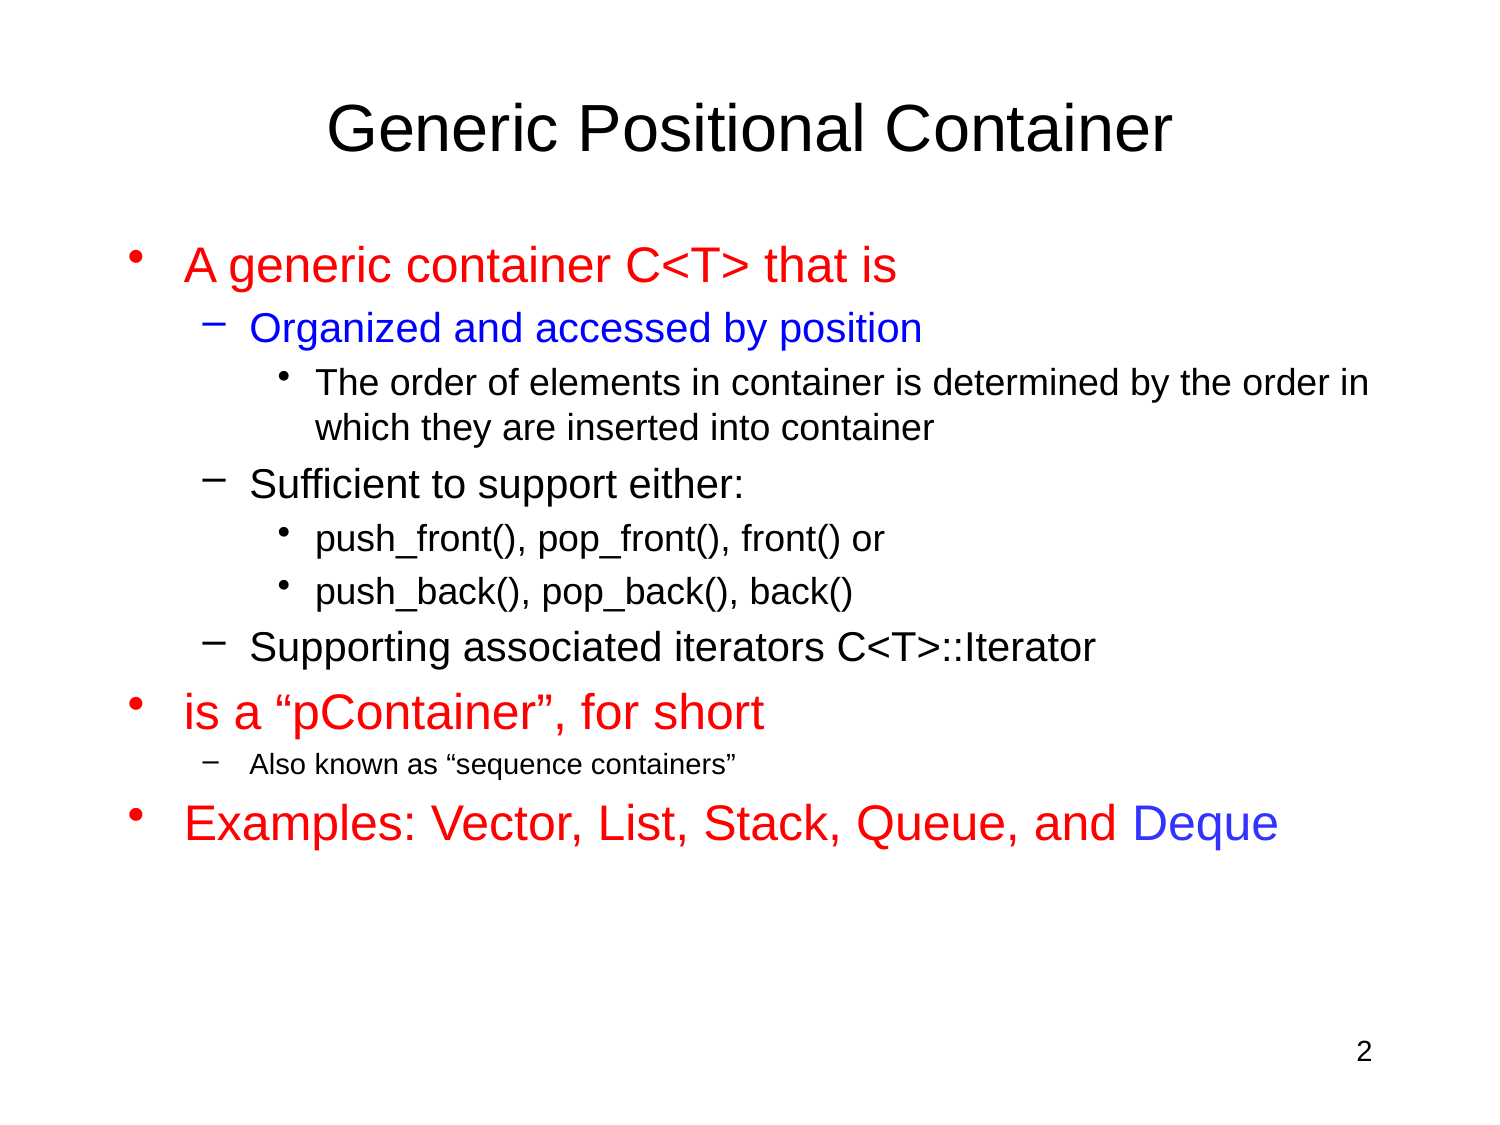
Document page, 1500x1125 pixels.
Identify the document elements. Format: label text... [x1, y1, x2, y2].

list A generic container C<T> that is Organized and accessed by position The order of elements in container is determined by the order in which they are inserted into container Sufficient to support either: push_front(), pop_front(), front() or push_back(), pop_back(), back() Supporting associated iterators C<T>::Iterator is a “pContainer”, for short Also known as “sequence containers” Examples: Vector, List, Stack, Queue, and Deque [112, 224, 1388, 1013]
title Generic Positional Container [112, 62, 1388, 188]
slide_number 2 [1074, 1024, 1388, 1101]
